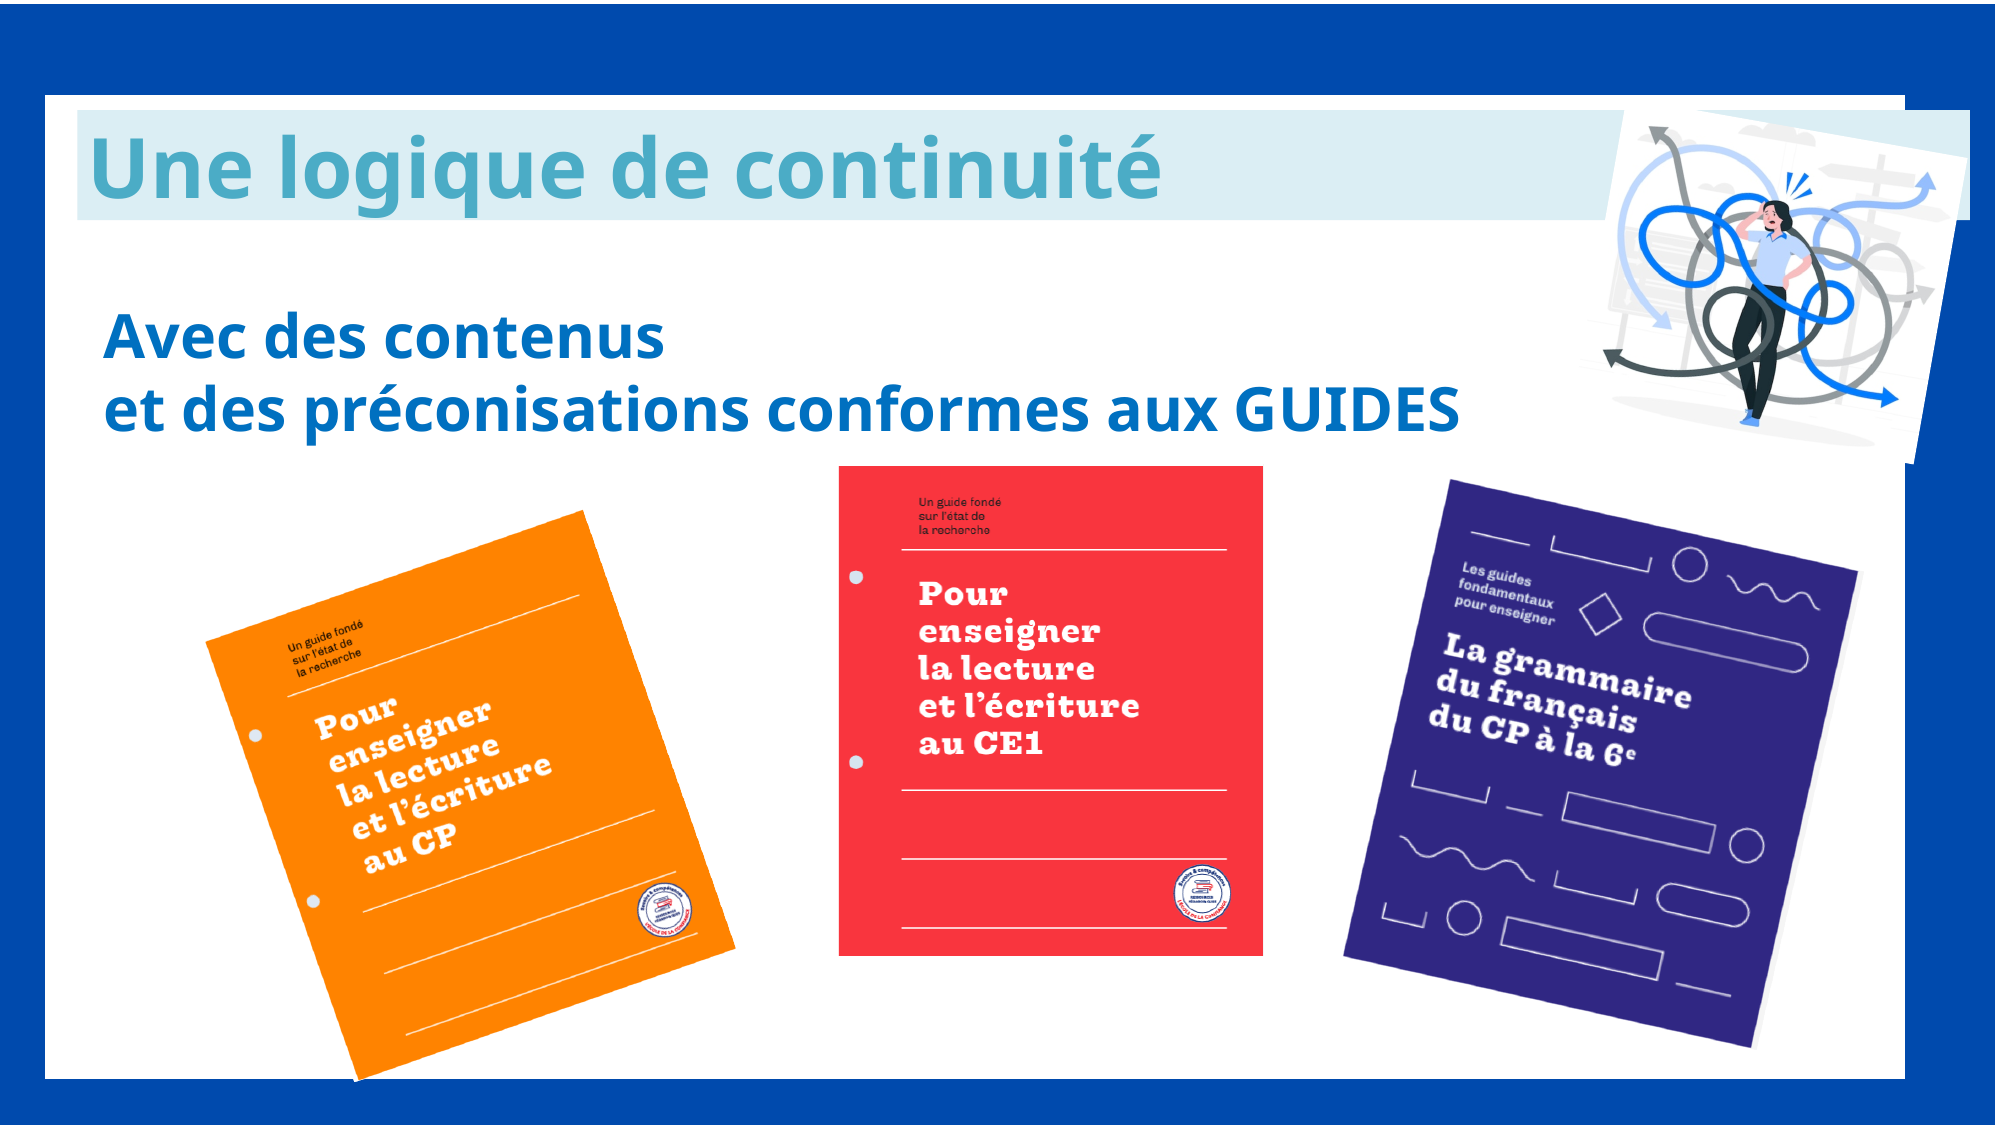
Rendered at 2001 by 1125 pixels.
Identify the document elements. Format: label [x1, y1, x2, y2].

picture [1384, 517, 1815, 1009]
picture [264, 556, 670, 1029]
text_box [0, 0, 2000, 1125]
picture [836, 464, 1265, 957]
picture [1596, 125, 1944, 437]
